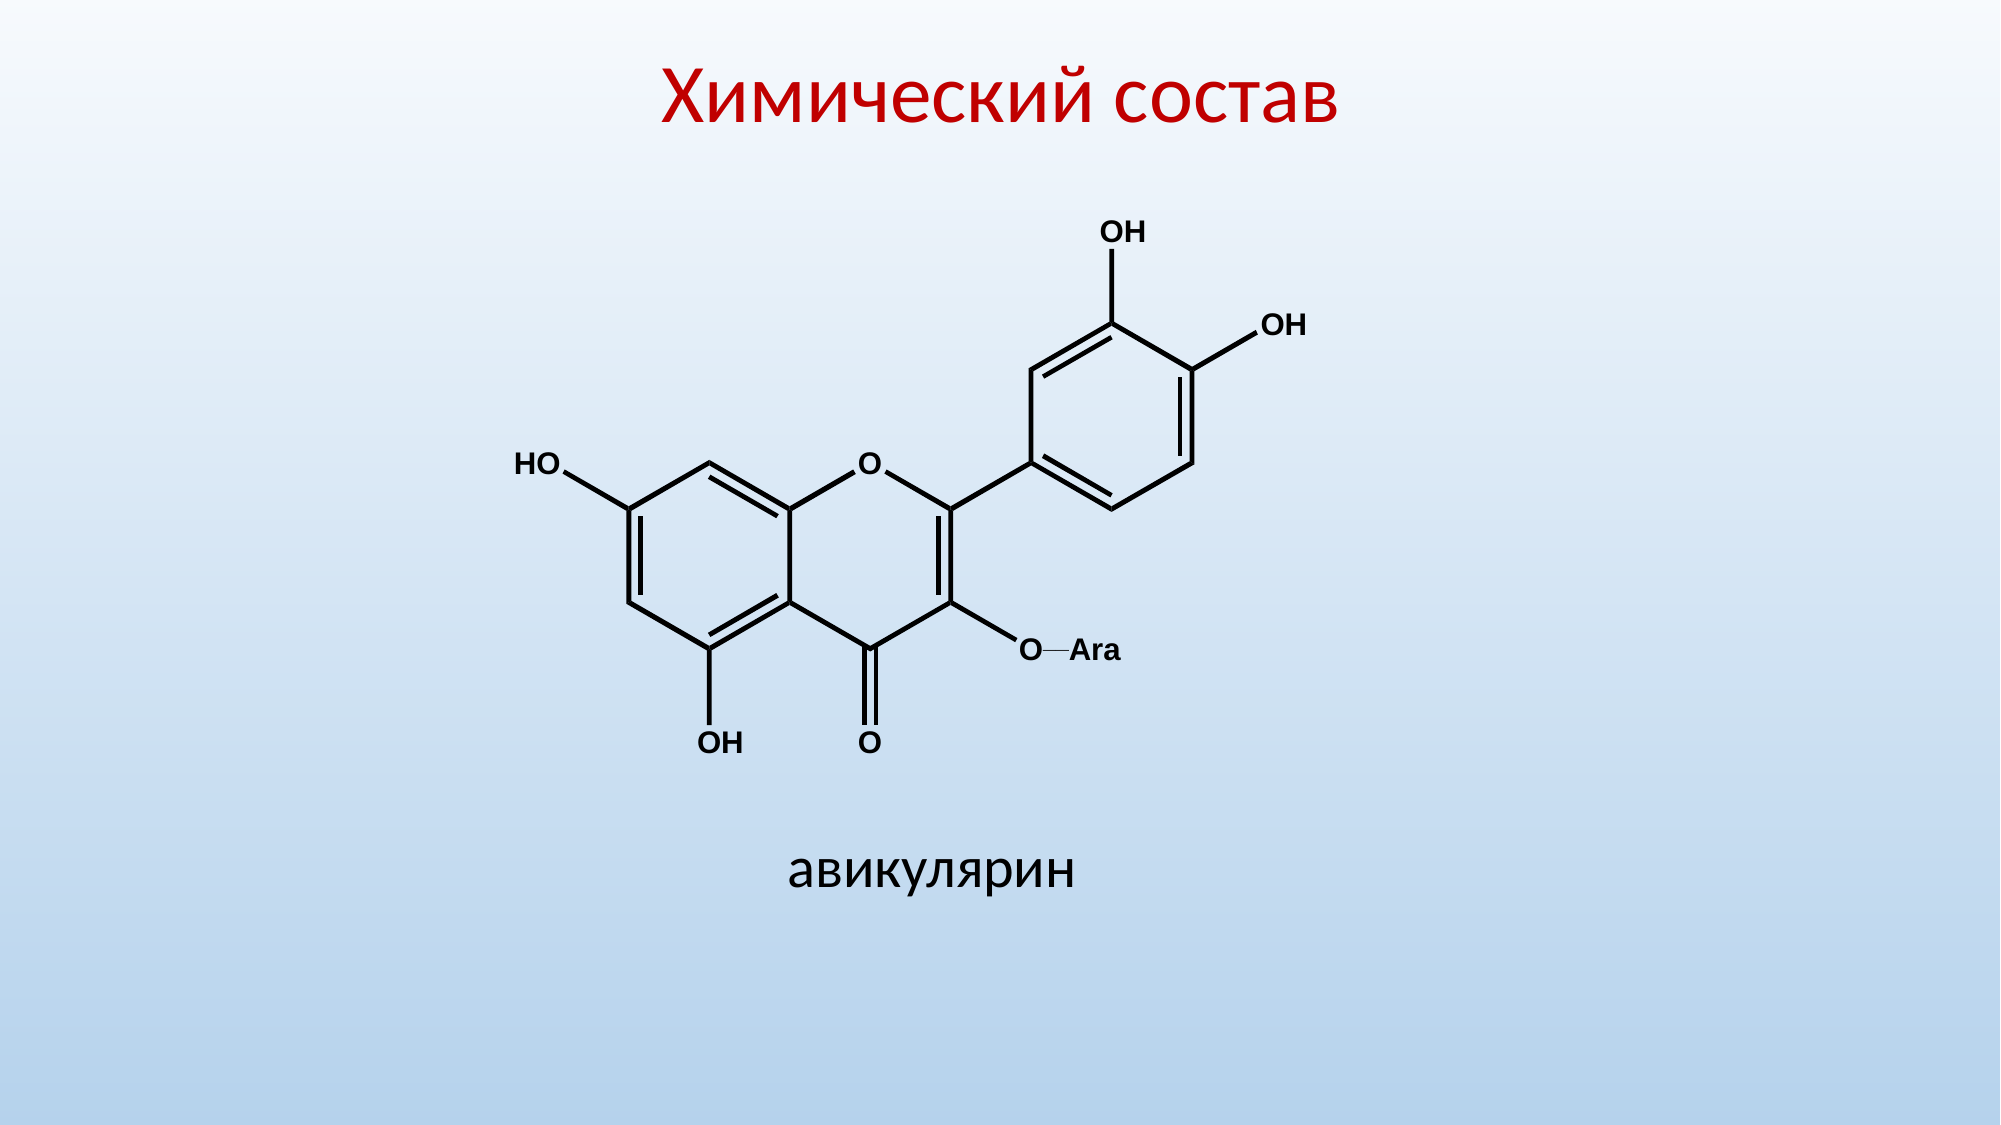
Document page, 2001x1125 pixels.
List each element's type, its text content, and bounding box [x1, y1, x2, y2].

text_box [507, 211, 1316, 763]
text_box Химический состав [647, 32, 1357, 147]
text_box авикулярин [653, 821, 1231, 907]
